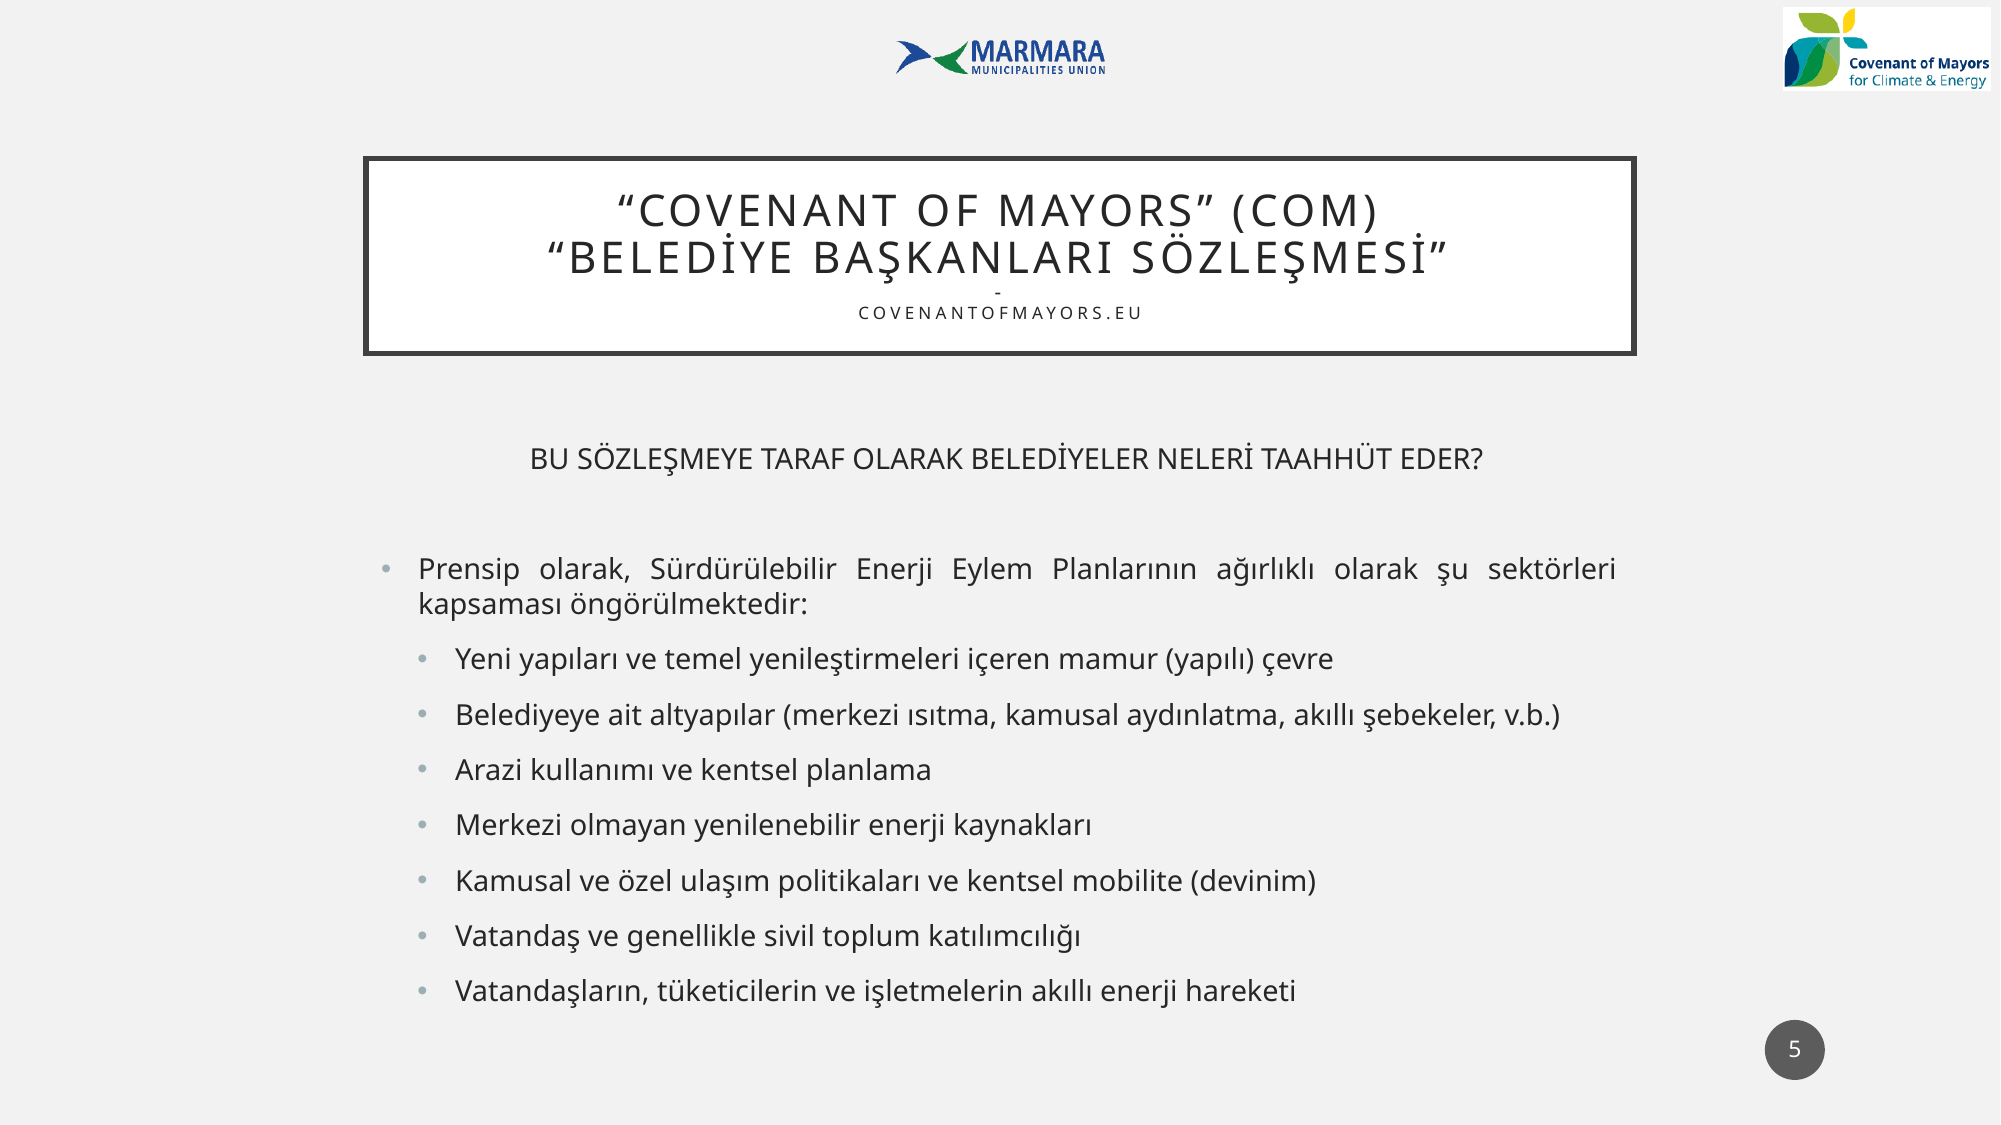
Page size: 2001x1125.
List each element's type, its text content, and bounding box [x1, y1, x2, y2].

list BU SÖZLEŞMEYE TARAF OLARAK BELEDİYELER NELERİ TAAHHÜT EDER? Prensip olarak, Sürdürülebilir Enerji Eylem Planlarının ağırlıklı olarak şu sektörleri kapsaması öngörülmektedir: Yeni yapıları ve temel yenileştirmeleri içeren mamur (yapılı) çevre Belediyeye ait altyapılar (merkezi ısıtma, kamusal aydınlatma, akıllı şebekeler, v.b.) Arazi kullanımı ve kentsel planlama Merkezi olmayan yenilenebilir enerji kaynakları Kamusal ve özel ulaşım politikaları ve kentsel mobilite (devinim) Vatandaş ve genellikle sivil toplum katılımcılığı Vatandaşların, tüketicilerin ve işletmelerin akıllı enerji hareketi [366, 432, 1634, 1020]
slide_number 5 [1764, 1019, 1825, 1080]
picture [1783, 7, 1991, 91]
title “Covenant of Mayors” (CoM) “Belediye Başkanları Sözleşmesi” - covenantofmayors.eu [363, 156, 1637, 356]
picture [894, 37, 1106, 77]
